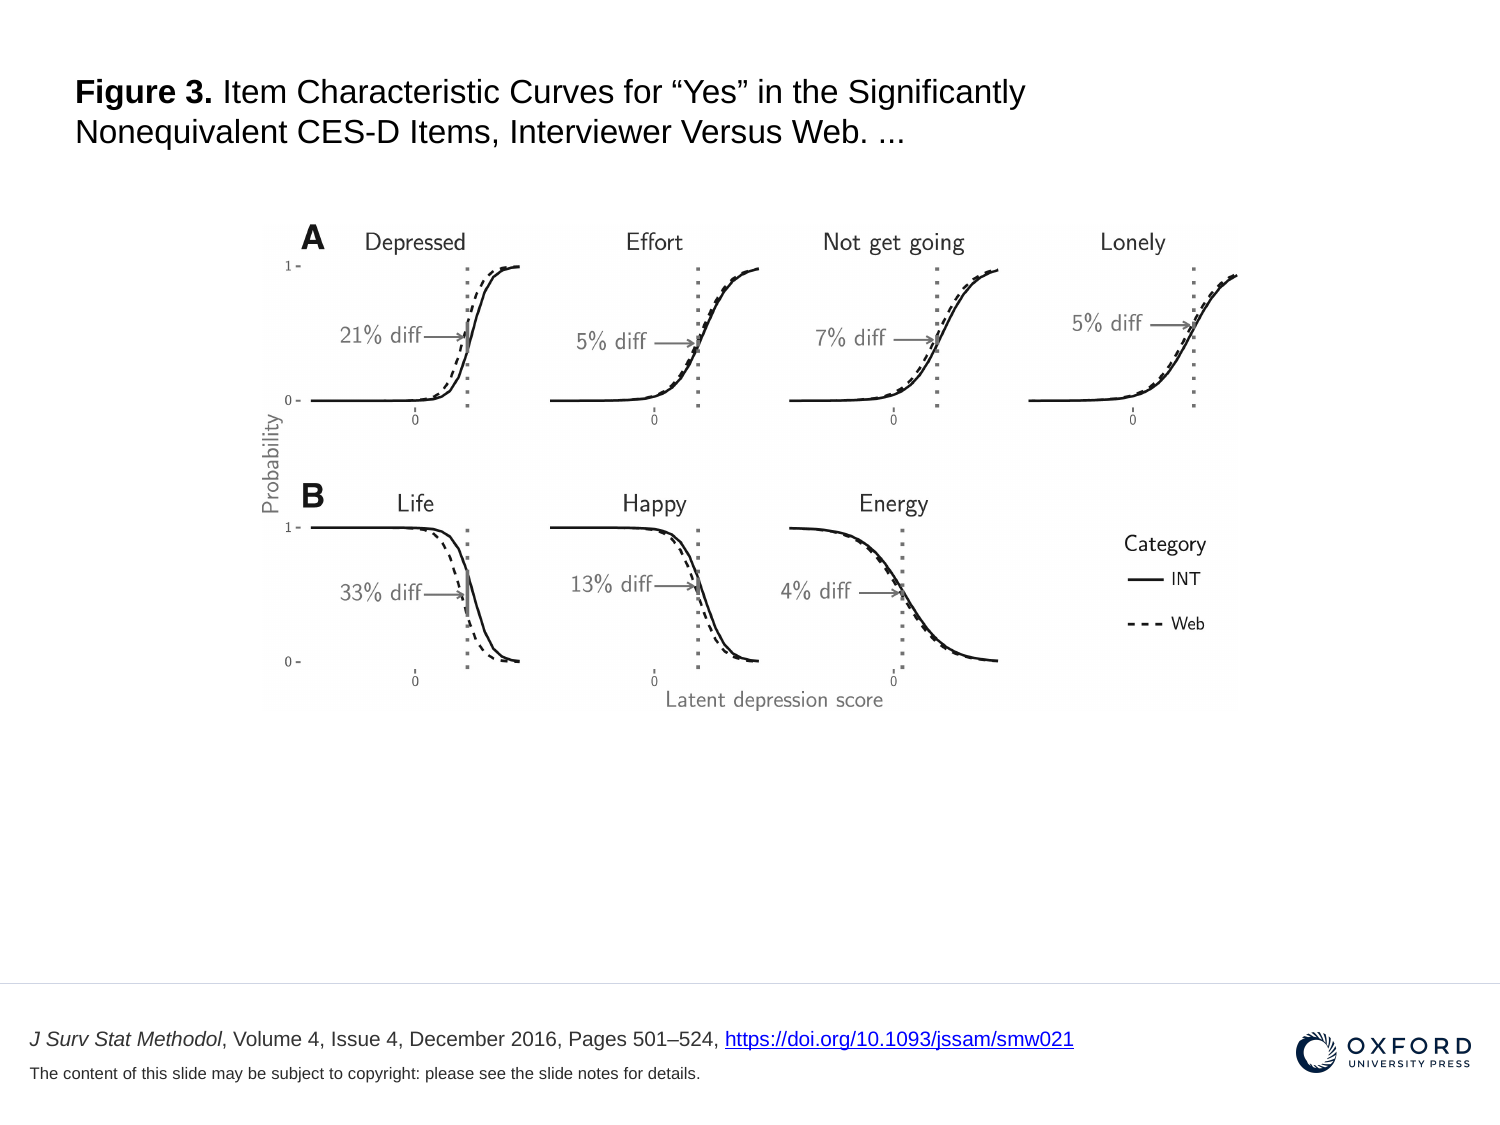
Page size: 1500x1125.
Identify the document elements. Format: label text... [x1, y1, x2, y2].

picture [262, 224, 1238, 711]
footer J Surv Stat Methodol, Volume 4, Issue 4, December 2016, Pages 501–524, https://doi.org/10.1093/jssam/smw021 The content of this slide may be subject to copyright: please see the slide notes for details. [0, 983, 1260, 1125]
title Figure 3. Item Characteristic Curves for “Yes” in the Significantly Nonequivalent CES-D Items, Interviewer Versus Web. ... [75, 69, 1078, 171]
picture [1296, 1032, 1471, 1073]
